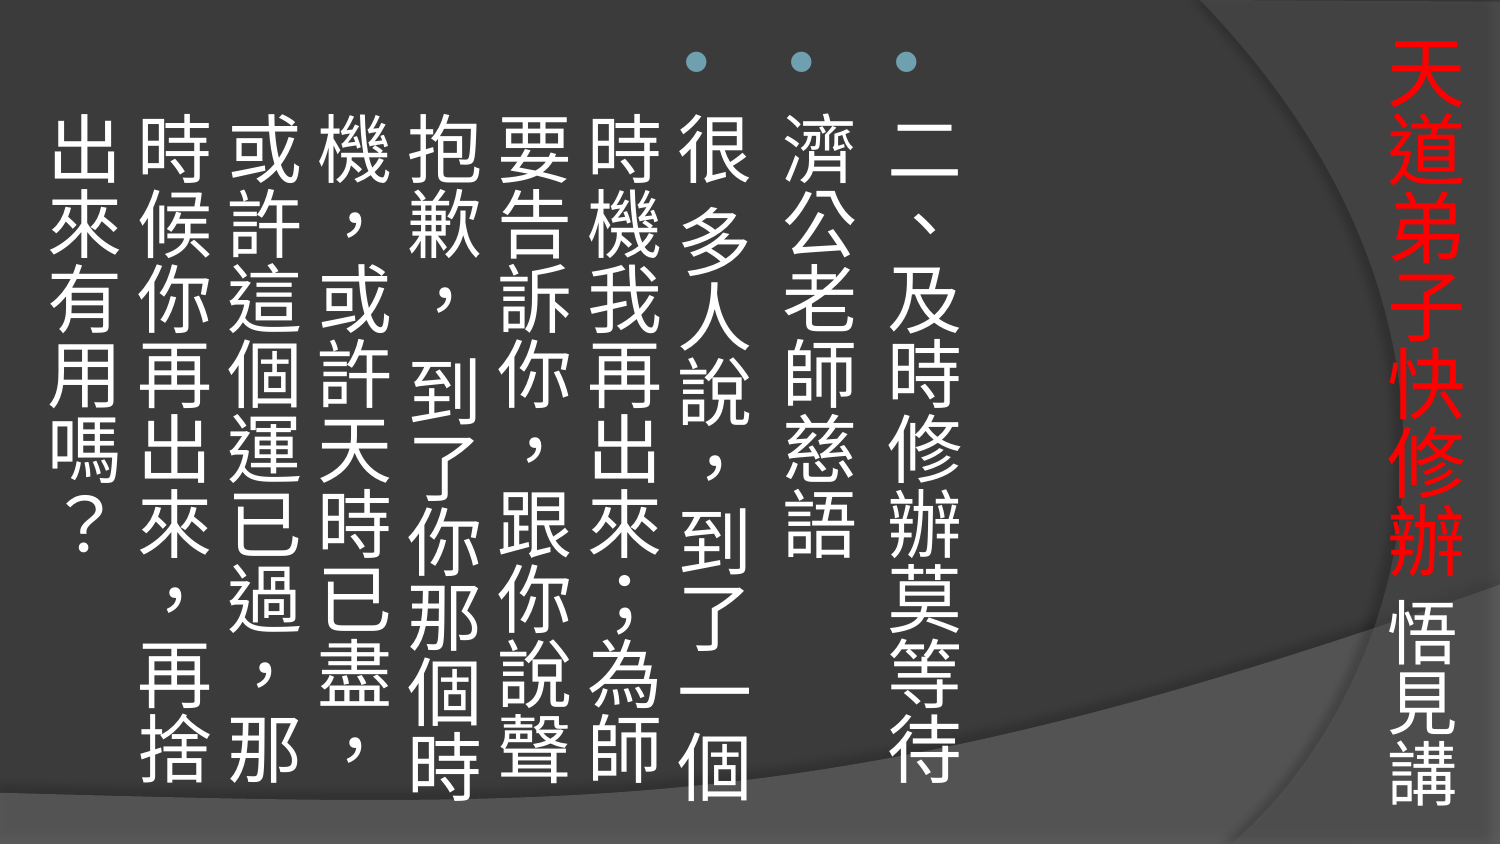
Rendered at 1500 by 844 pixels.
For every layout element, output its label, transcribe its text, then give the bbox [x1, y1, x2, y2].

title 天道弟子快修辦 悟見講 [1364, 21, 1483, 820]
list 二、及時修辦莫等待 濟公老師慈語 很 多人說，到了一個時機我再出來；為師要告訴你，跟你說聲抱歉， 到了你那個時機，或許天時已盡，或許這個運已過，那時候你再出來，再捨出來有用嗎？ [29, 27, 1365, 820]
